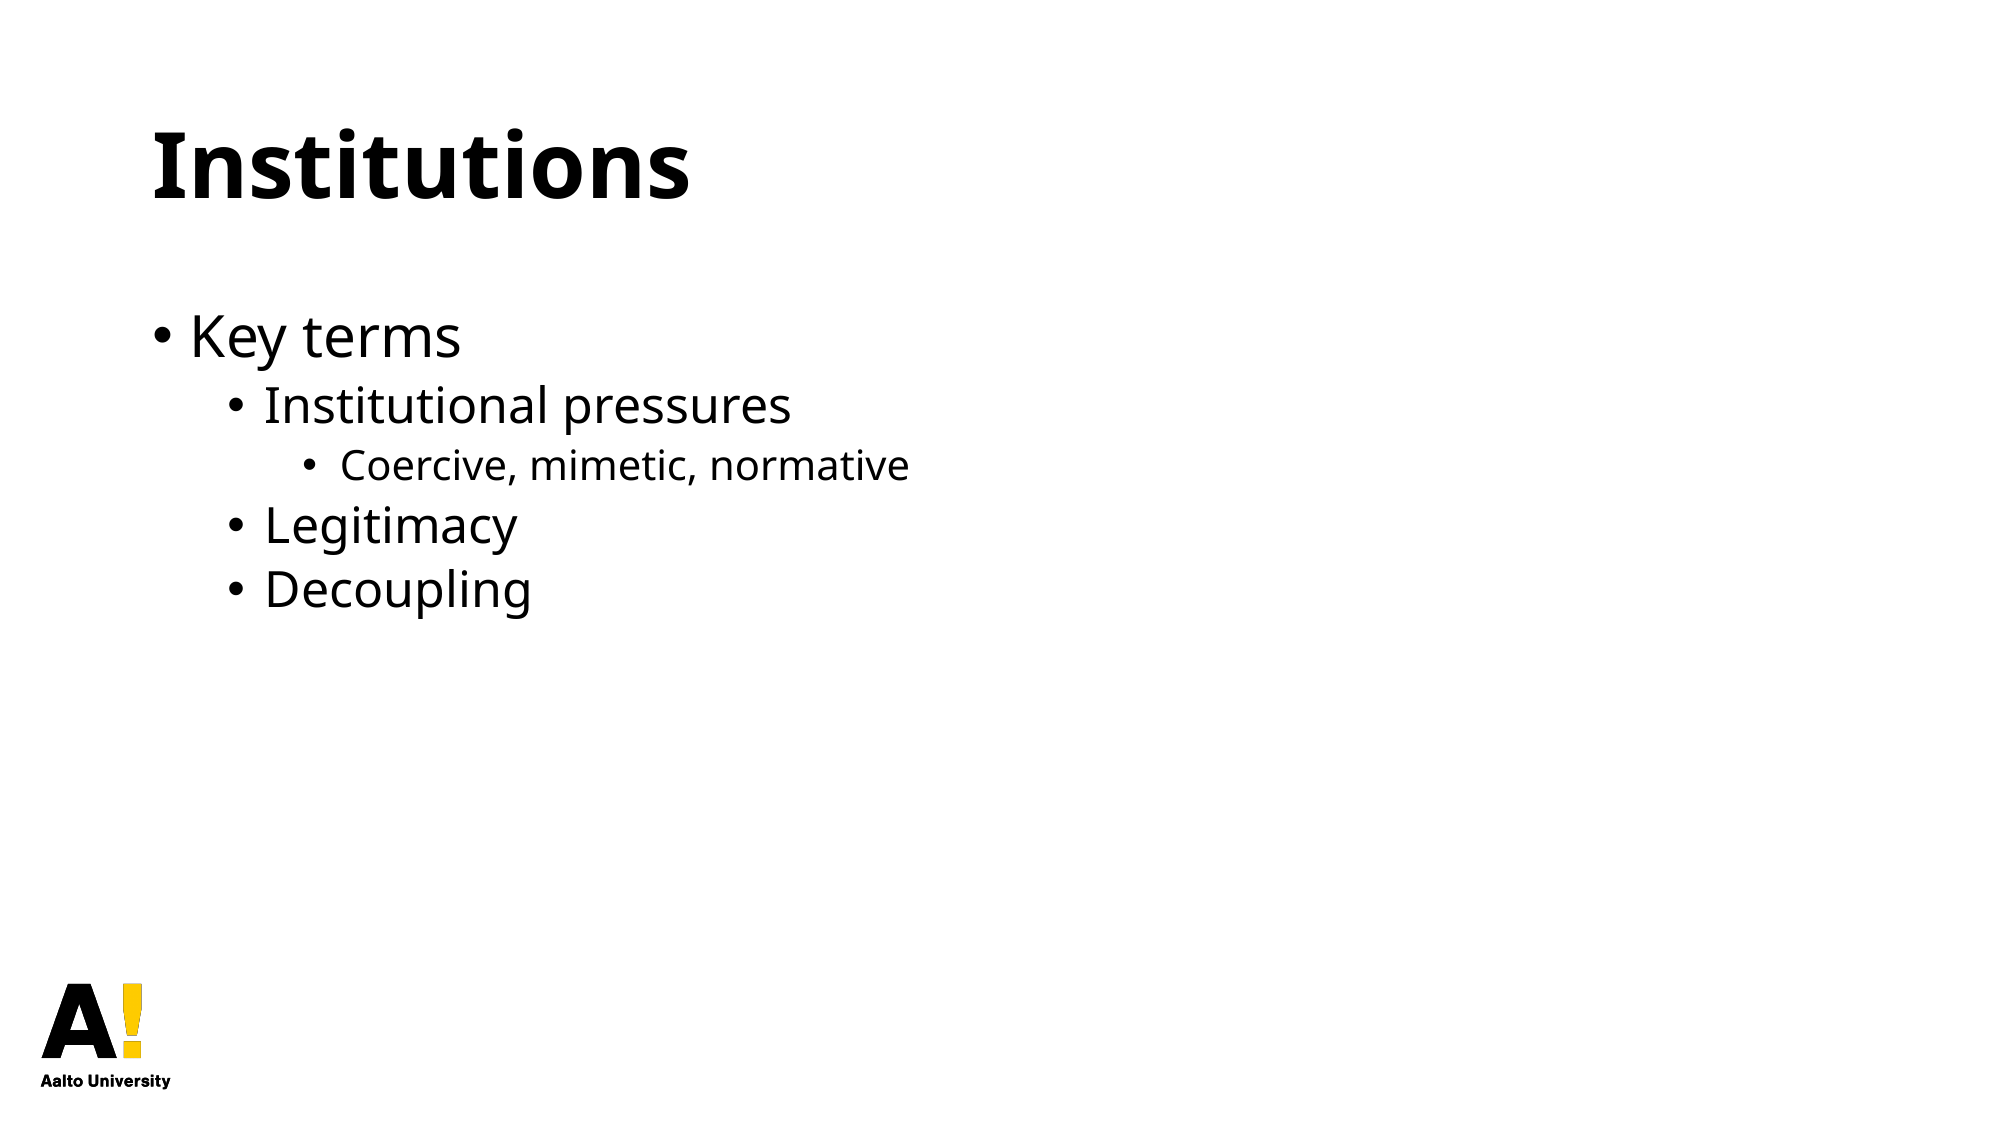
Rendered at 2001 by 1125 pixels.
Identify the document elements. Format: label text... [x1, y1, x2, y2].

title Institutions [137, 59, 1863, 278]
picture [35, 978, 176, 1095]
list Key terms Institutional pressures Coercive, mimetic, normative Legitimacy Decoupling [137, 299, 1863, 1014]
